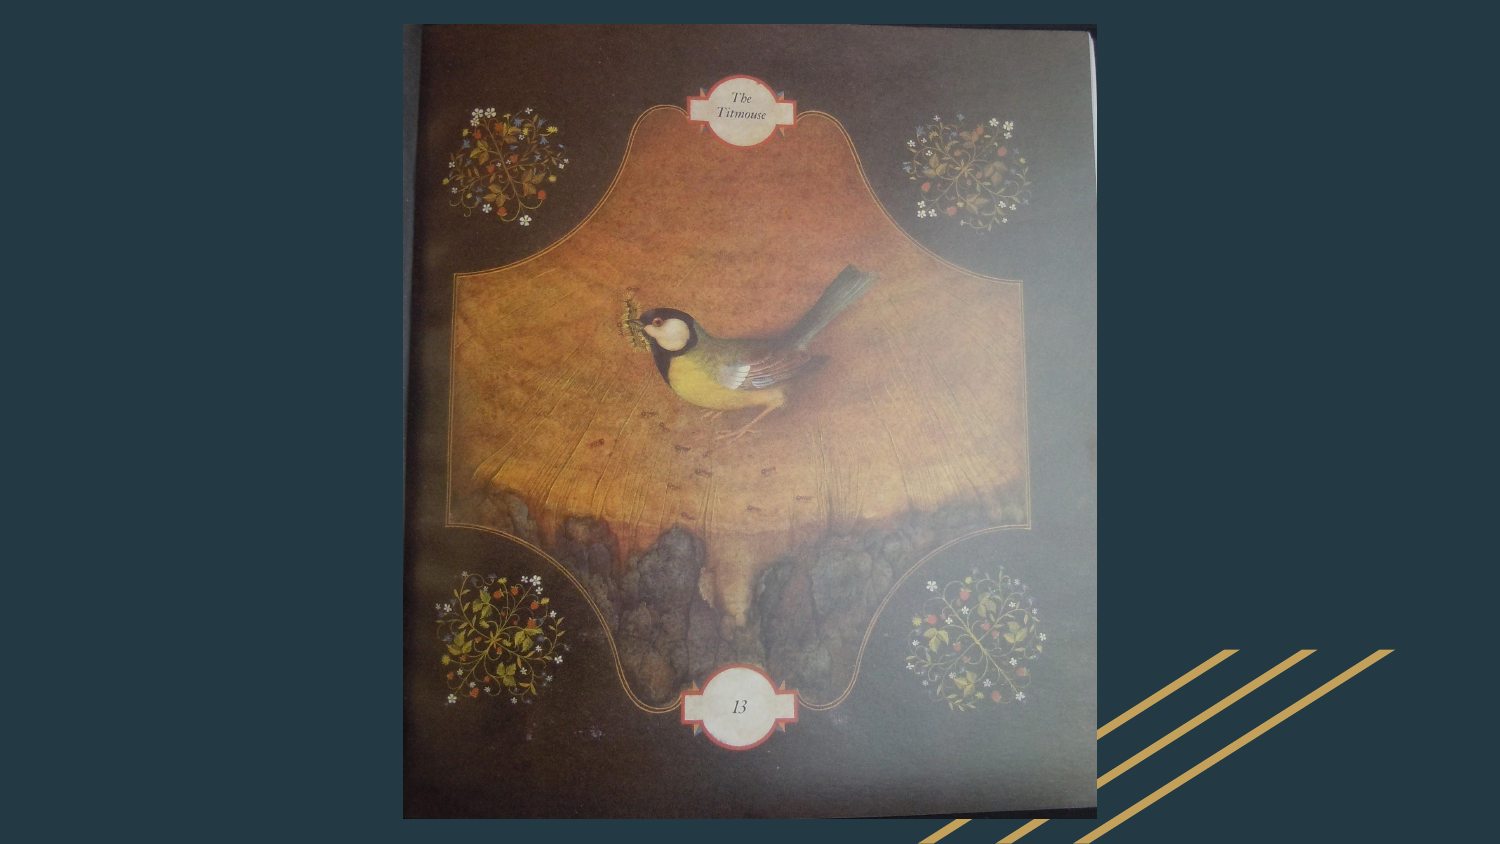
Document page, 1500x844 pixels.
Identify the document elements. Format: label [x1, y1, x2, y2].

picture [403, 24, 1097, 819]
